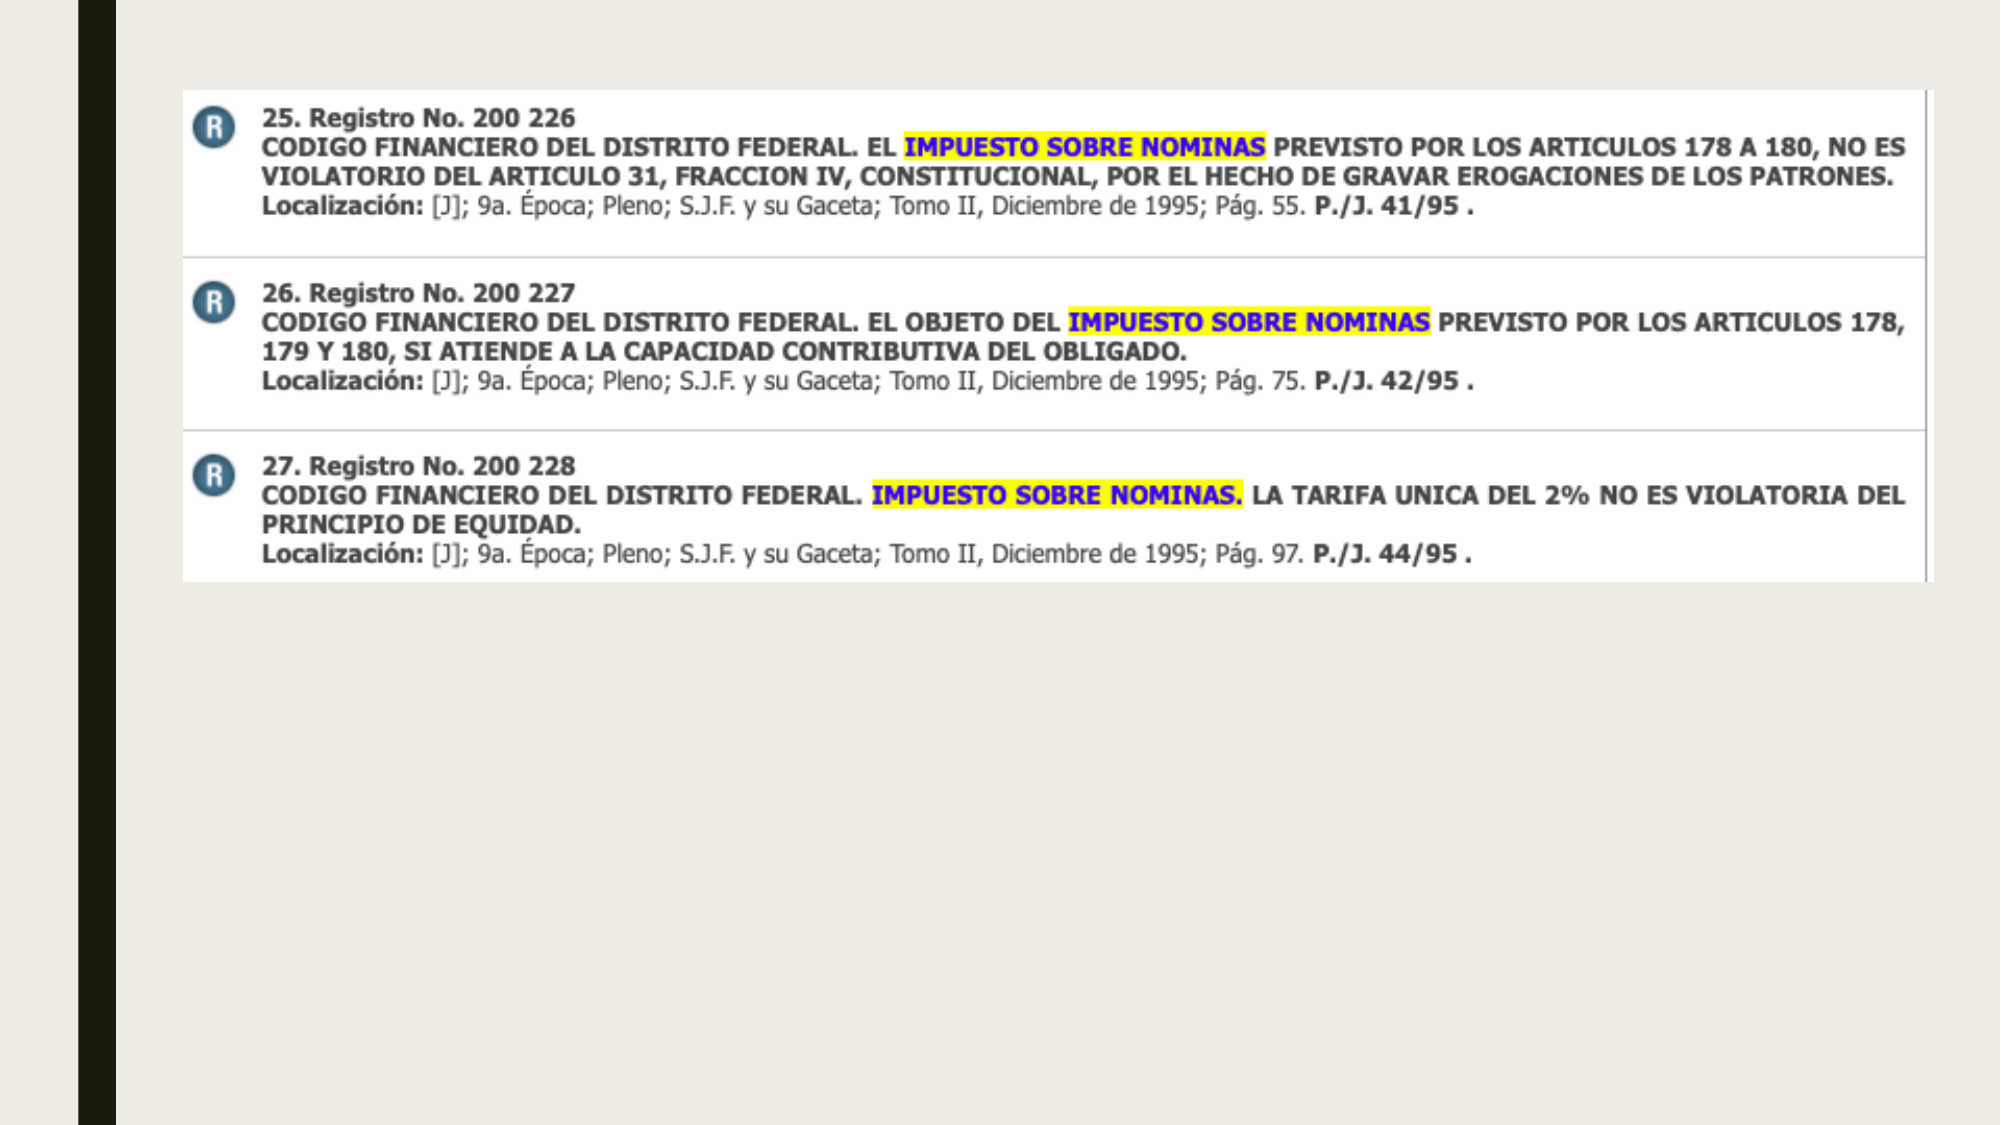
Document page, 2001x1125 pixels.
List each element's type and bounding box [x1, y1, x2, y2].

picture [183, 90, 1934, 583]
